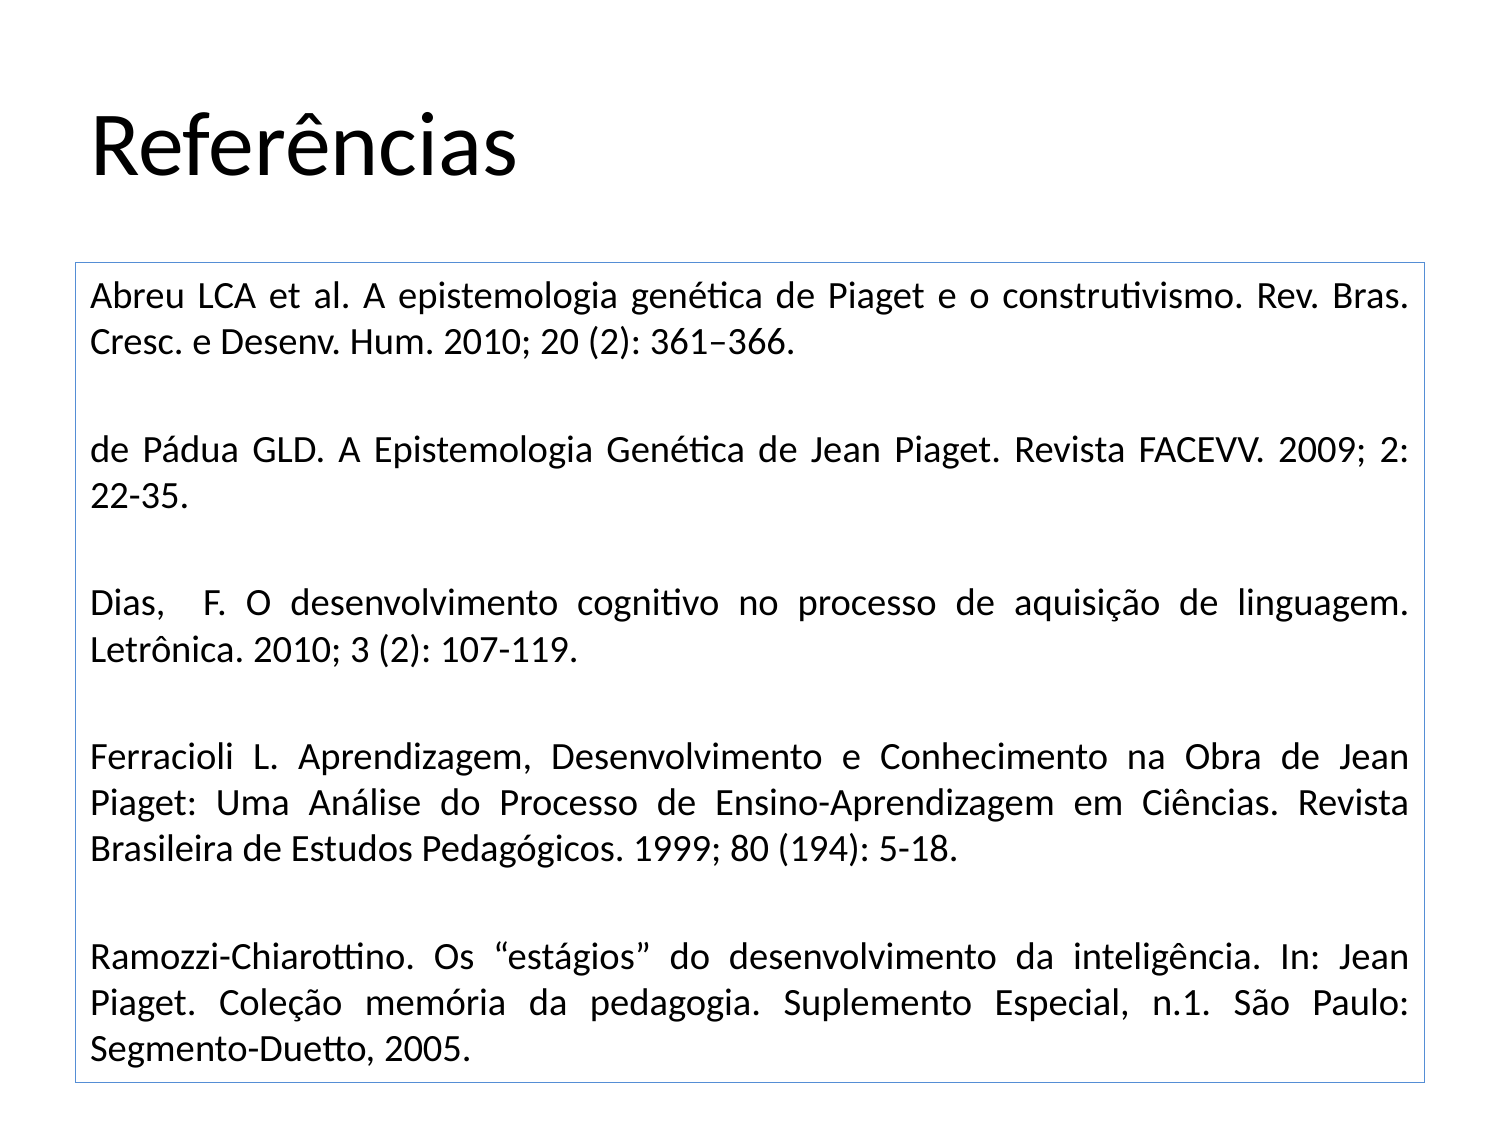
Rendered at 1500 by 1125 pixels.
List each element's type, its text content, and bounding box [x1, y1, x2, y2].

list Abreu LCA et al. A epistemologia genética de Piaget e o construtivismo. Rev. Bras. Cresc. e Desenv. Hum. 2010; 20 (2): 361–366. de Pádua GLD. A Epistemologia Genética de Jean Piaget. Revista FACEVV. 2009; 2: 22-35. Dias, F. O desenvolvimento cognitivo no processo de aquisição de linguagem. Letrônica. 2010; 3 (2): 107-119. Ferracioli L. Aprendizagem, Desenvolvimento e Conhecimento na Obra de Jean Piaget: Uma Análise do Processo de Ensino-Aprendizagem em Ciências. Revista Brasileira de Estudos Pedagógicos. 1999; 80 (194): 5-18. Ramozzi-Chiarottino. Os “estágios” do desenvolvimento da inteligência. In: Jean Piaget. Coleção memória da pedagogia. Suplemento Especial, n.1. São Paulo: Segmento-Duetto, 2005. [75, 262, 1425, 1083]
title Referências [75, 45, 1425, 233]
